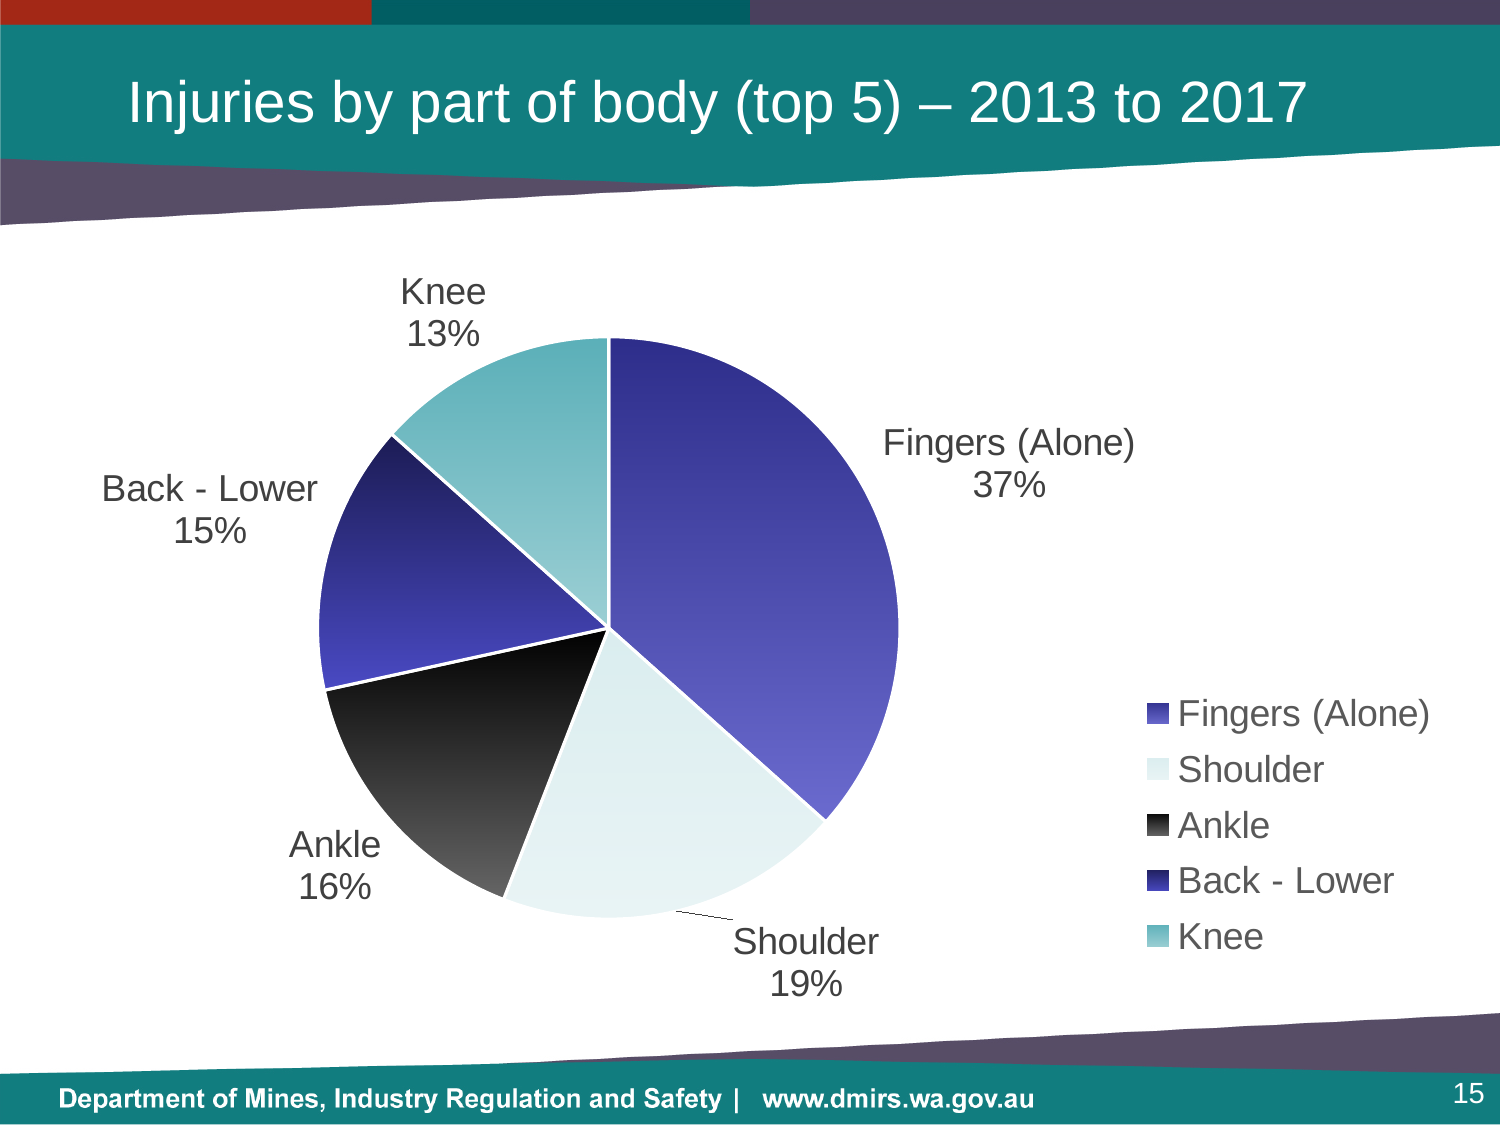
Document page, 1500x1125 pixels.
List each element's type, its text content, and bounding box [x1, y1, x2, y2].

picture [0, 1024, 1500, 1125]
picture [0, 0, 1500, 243]
slide_number 15 [1187, 1066, 1500, 1125]
title Injuries by part of body (top 5) – 2013 to 2017 [112, 37, 1388, 161]
chart [0, 243, 1500, 1024]
